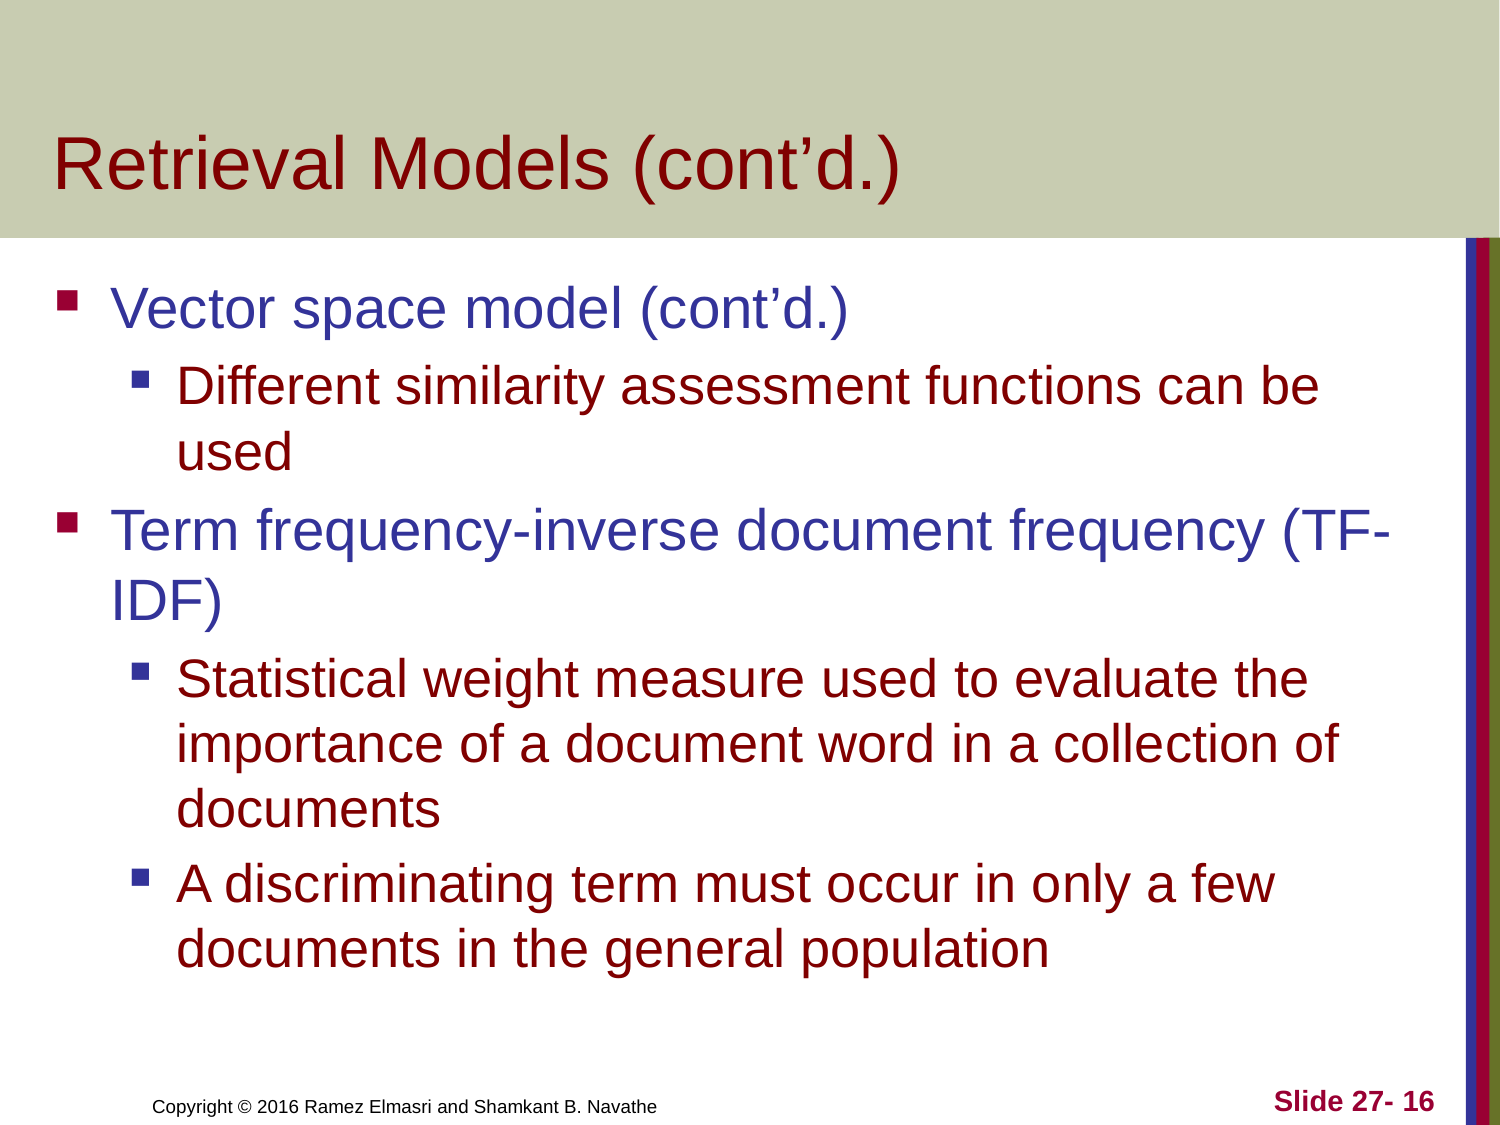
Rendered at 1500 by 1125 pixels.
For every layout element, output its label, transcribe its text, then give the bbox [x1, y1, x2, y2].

title Retrieval Models (cont’d.) [37, 49, 1317, 213]
list Vector space model (cont’d.) Different similarity assessment functions can be used Term frequency-inverse document frequency (TF-IDF) Statistical weight measure used to evaluate the importance of a document word in a collection of documents A discriminating term must occur in only a few documents in the general population [39, 262, 1400, 1013]
slide_number Slide 27- 16 [1137, 1049, 1451, 1125]
